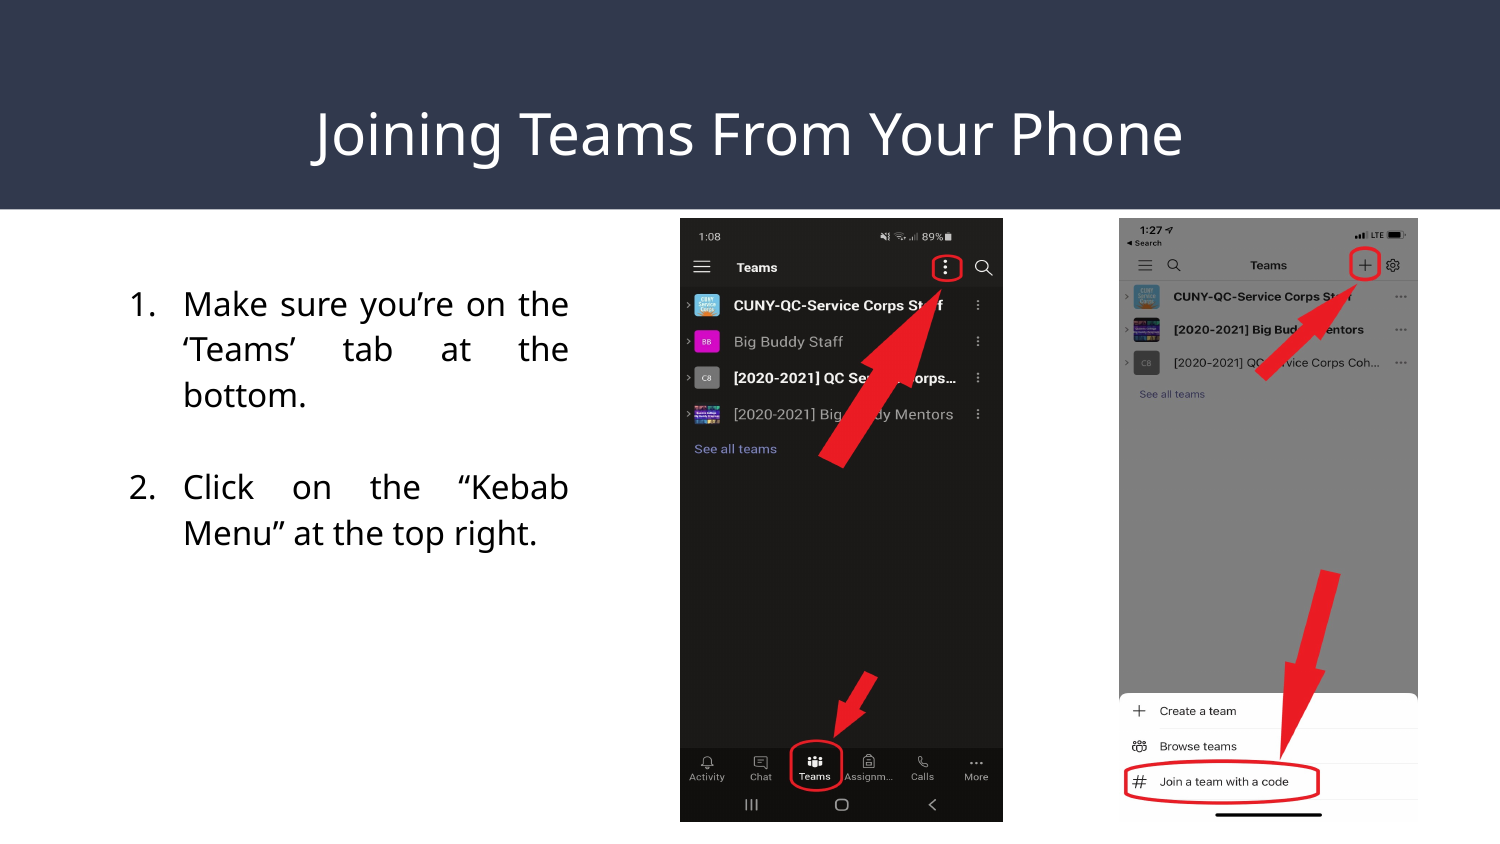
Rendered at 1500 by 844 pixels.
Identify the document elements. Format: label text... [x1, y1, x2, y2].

text_box Make sure you’re on the ‘Teams’ tab at the bottom. Click on the “Kebab Menu” at the top right. [93, 261, 586, 754]
picture [1119, 218, 1418, 822]
title Joining Teams From Your Phone [51, 82, 1449, 185]
picture [679, 218, 1003, 822]
